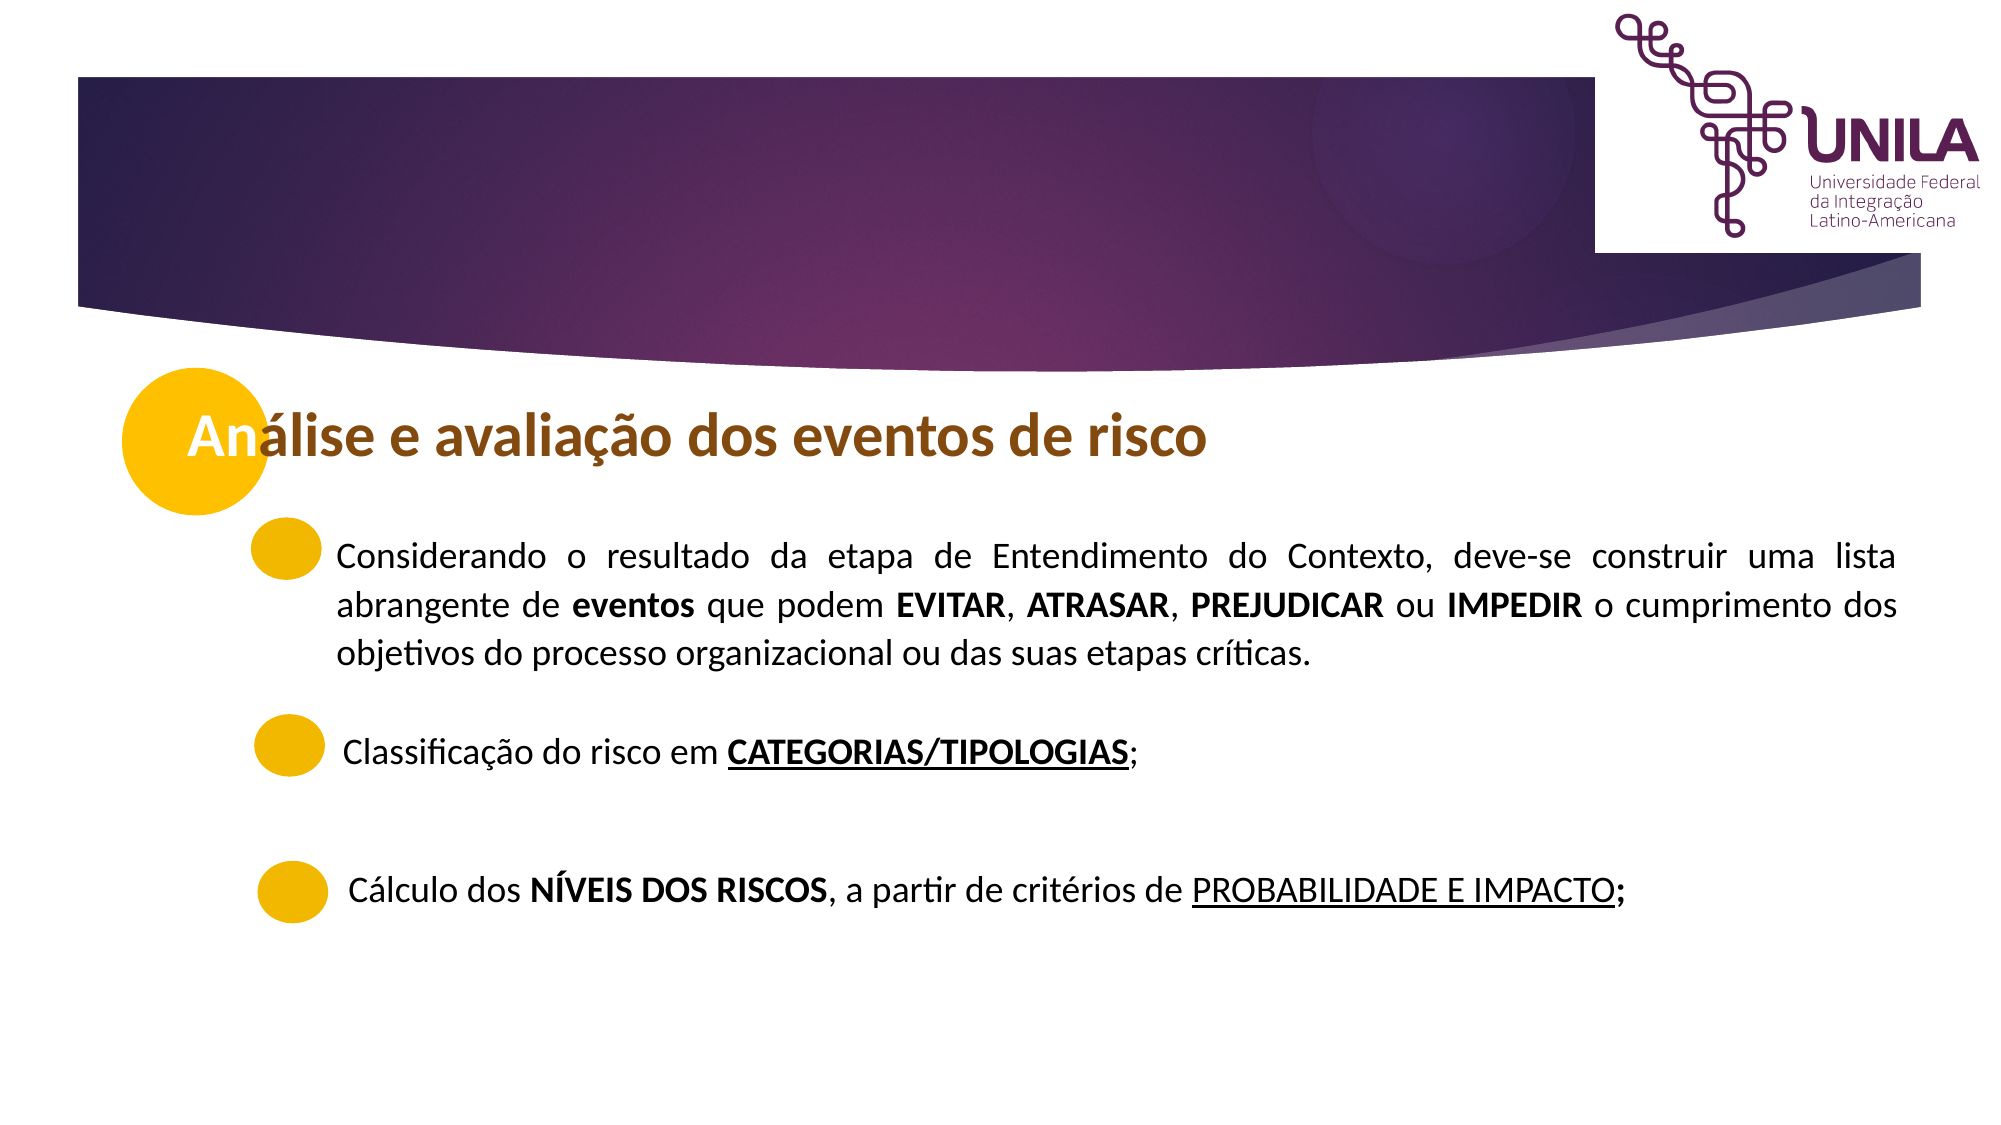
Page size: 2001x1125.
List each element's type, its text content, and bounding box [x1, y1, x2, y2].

text_box [254, 714, 325, 777]
text_box [257, 860, 329, 924]
text_box Considerando o resultado da etapa de Entendimento do Contexto, deve-se construir uma lista abrangente de eventos que podem EVITAR, ATRASAR, PREJUDICAR ou IMPEDIR o cumprimento dos objetivos do processo organizacional ou das suas etapas críticas. [321, 520, 1913, 681]
text_box Análise e avaliação dos eventos de risco [185, 391, 1496, 469]
text_box [250, 517, 321, 580]
text_box Cálculo dos NÍVEIS DOS RISCOS, a partir de critérios de PROBABILIDADE E IMPACTO; [333, 854, 1925, 918]
picture [1595, 2, 1991, 253]
text_box Classificação do risco em CATEGORIAS/TIPOLOGIAS; [328, 716, 1909, 780]
text_box [121, 367, 265, 516]
